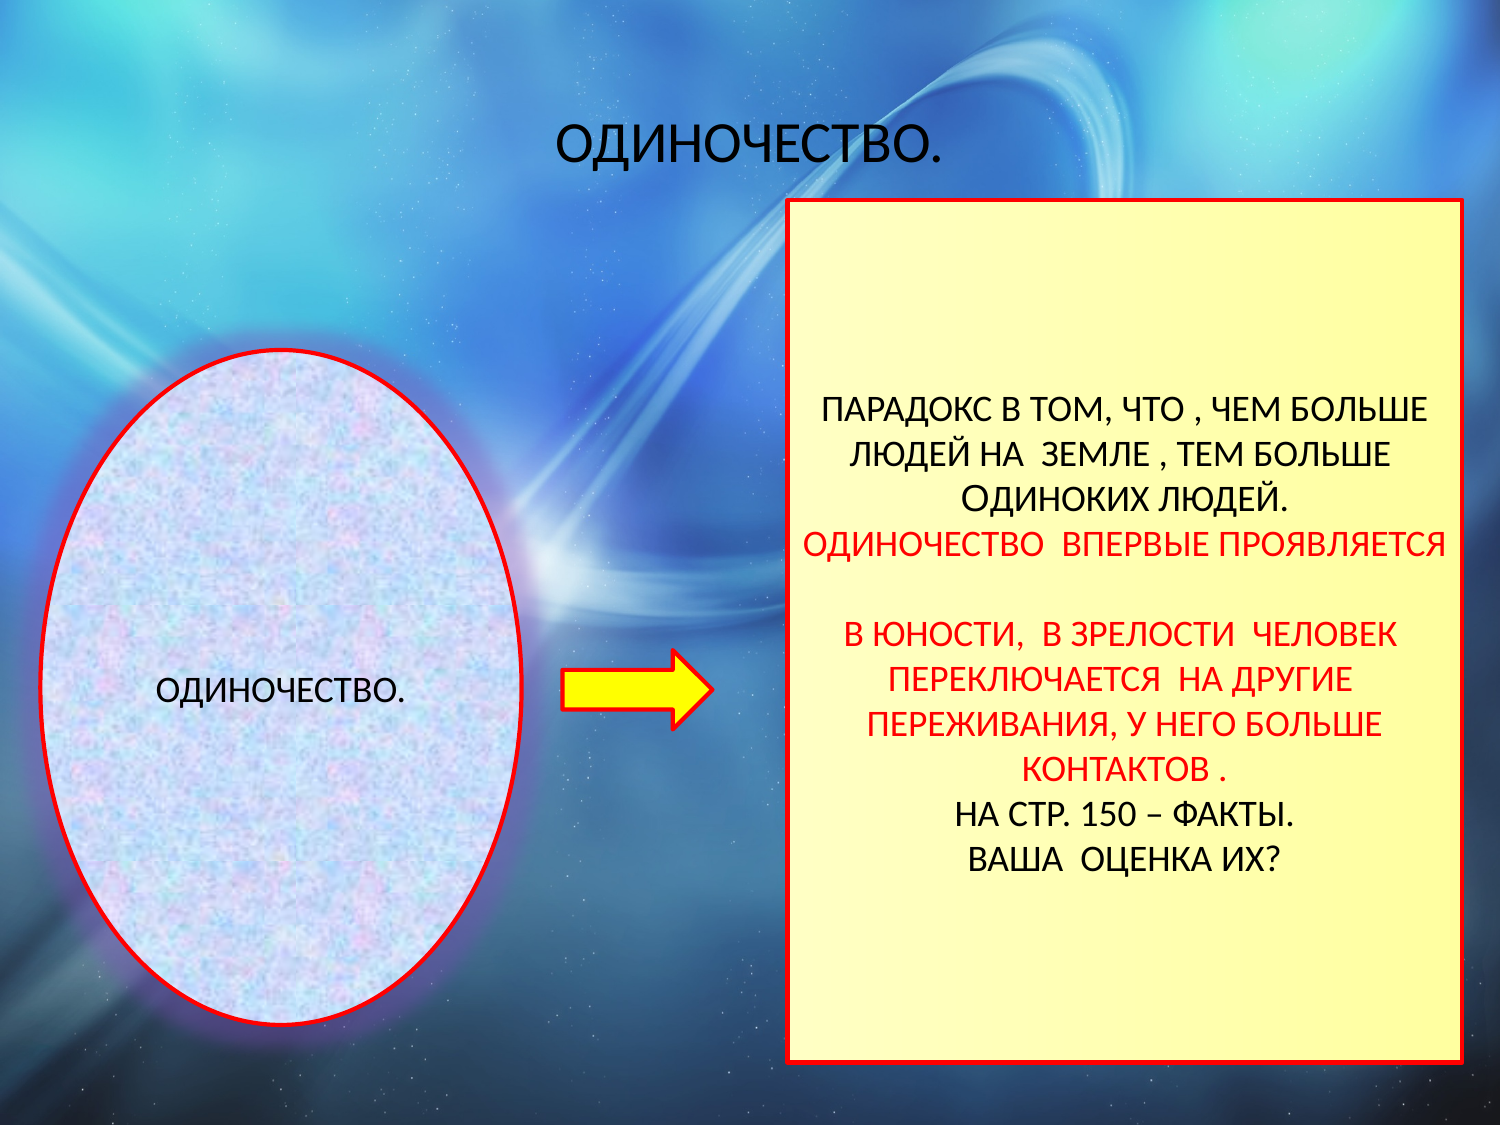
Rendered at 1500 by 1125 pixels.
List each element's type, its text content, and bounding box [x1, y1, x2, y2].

text_box [560, 648, 715, 732]
text_box ПАРАДОКС В ТОМ, ЧТО , ЧЕМ БОЛЬШЕ ЛЮДЕЙ НА ЗЕМЛЕ , ТЕМ БОЛЬШЕ ОДИНОКИХ ЛЮДЕЙ. ОДИНОЧЕСТВО ВПЕРВЫЕ ПРОЯВЛЯЕТСЯ В ЮНОСТИ, В ЗРЕЛОСТИ ЧЕЛОВЕК ПЕРЕКЛЮЧАЕТСЯ НА ДРУГИЕ ПЕРЕЖИВАНИЯ, У НЕГО БОЛЬШЕ КОНТАКТОВ . НА СТР. 150 – ФАКТЫ. ВАША ОЦЕНКА ИХ? [785, 198, 1464, 1065]
title ОДИНОЧЕСТВО. [74, 44, 1426, 233]
picture [0, 0, 1500, 1125]
text_box ОДИНОЧЕСТВО. [38, 347, 524, 1028]
